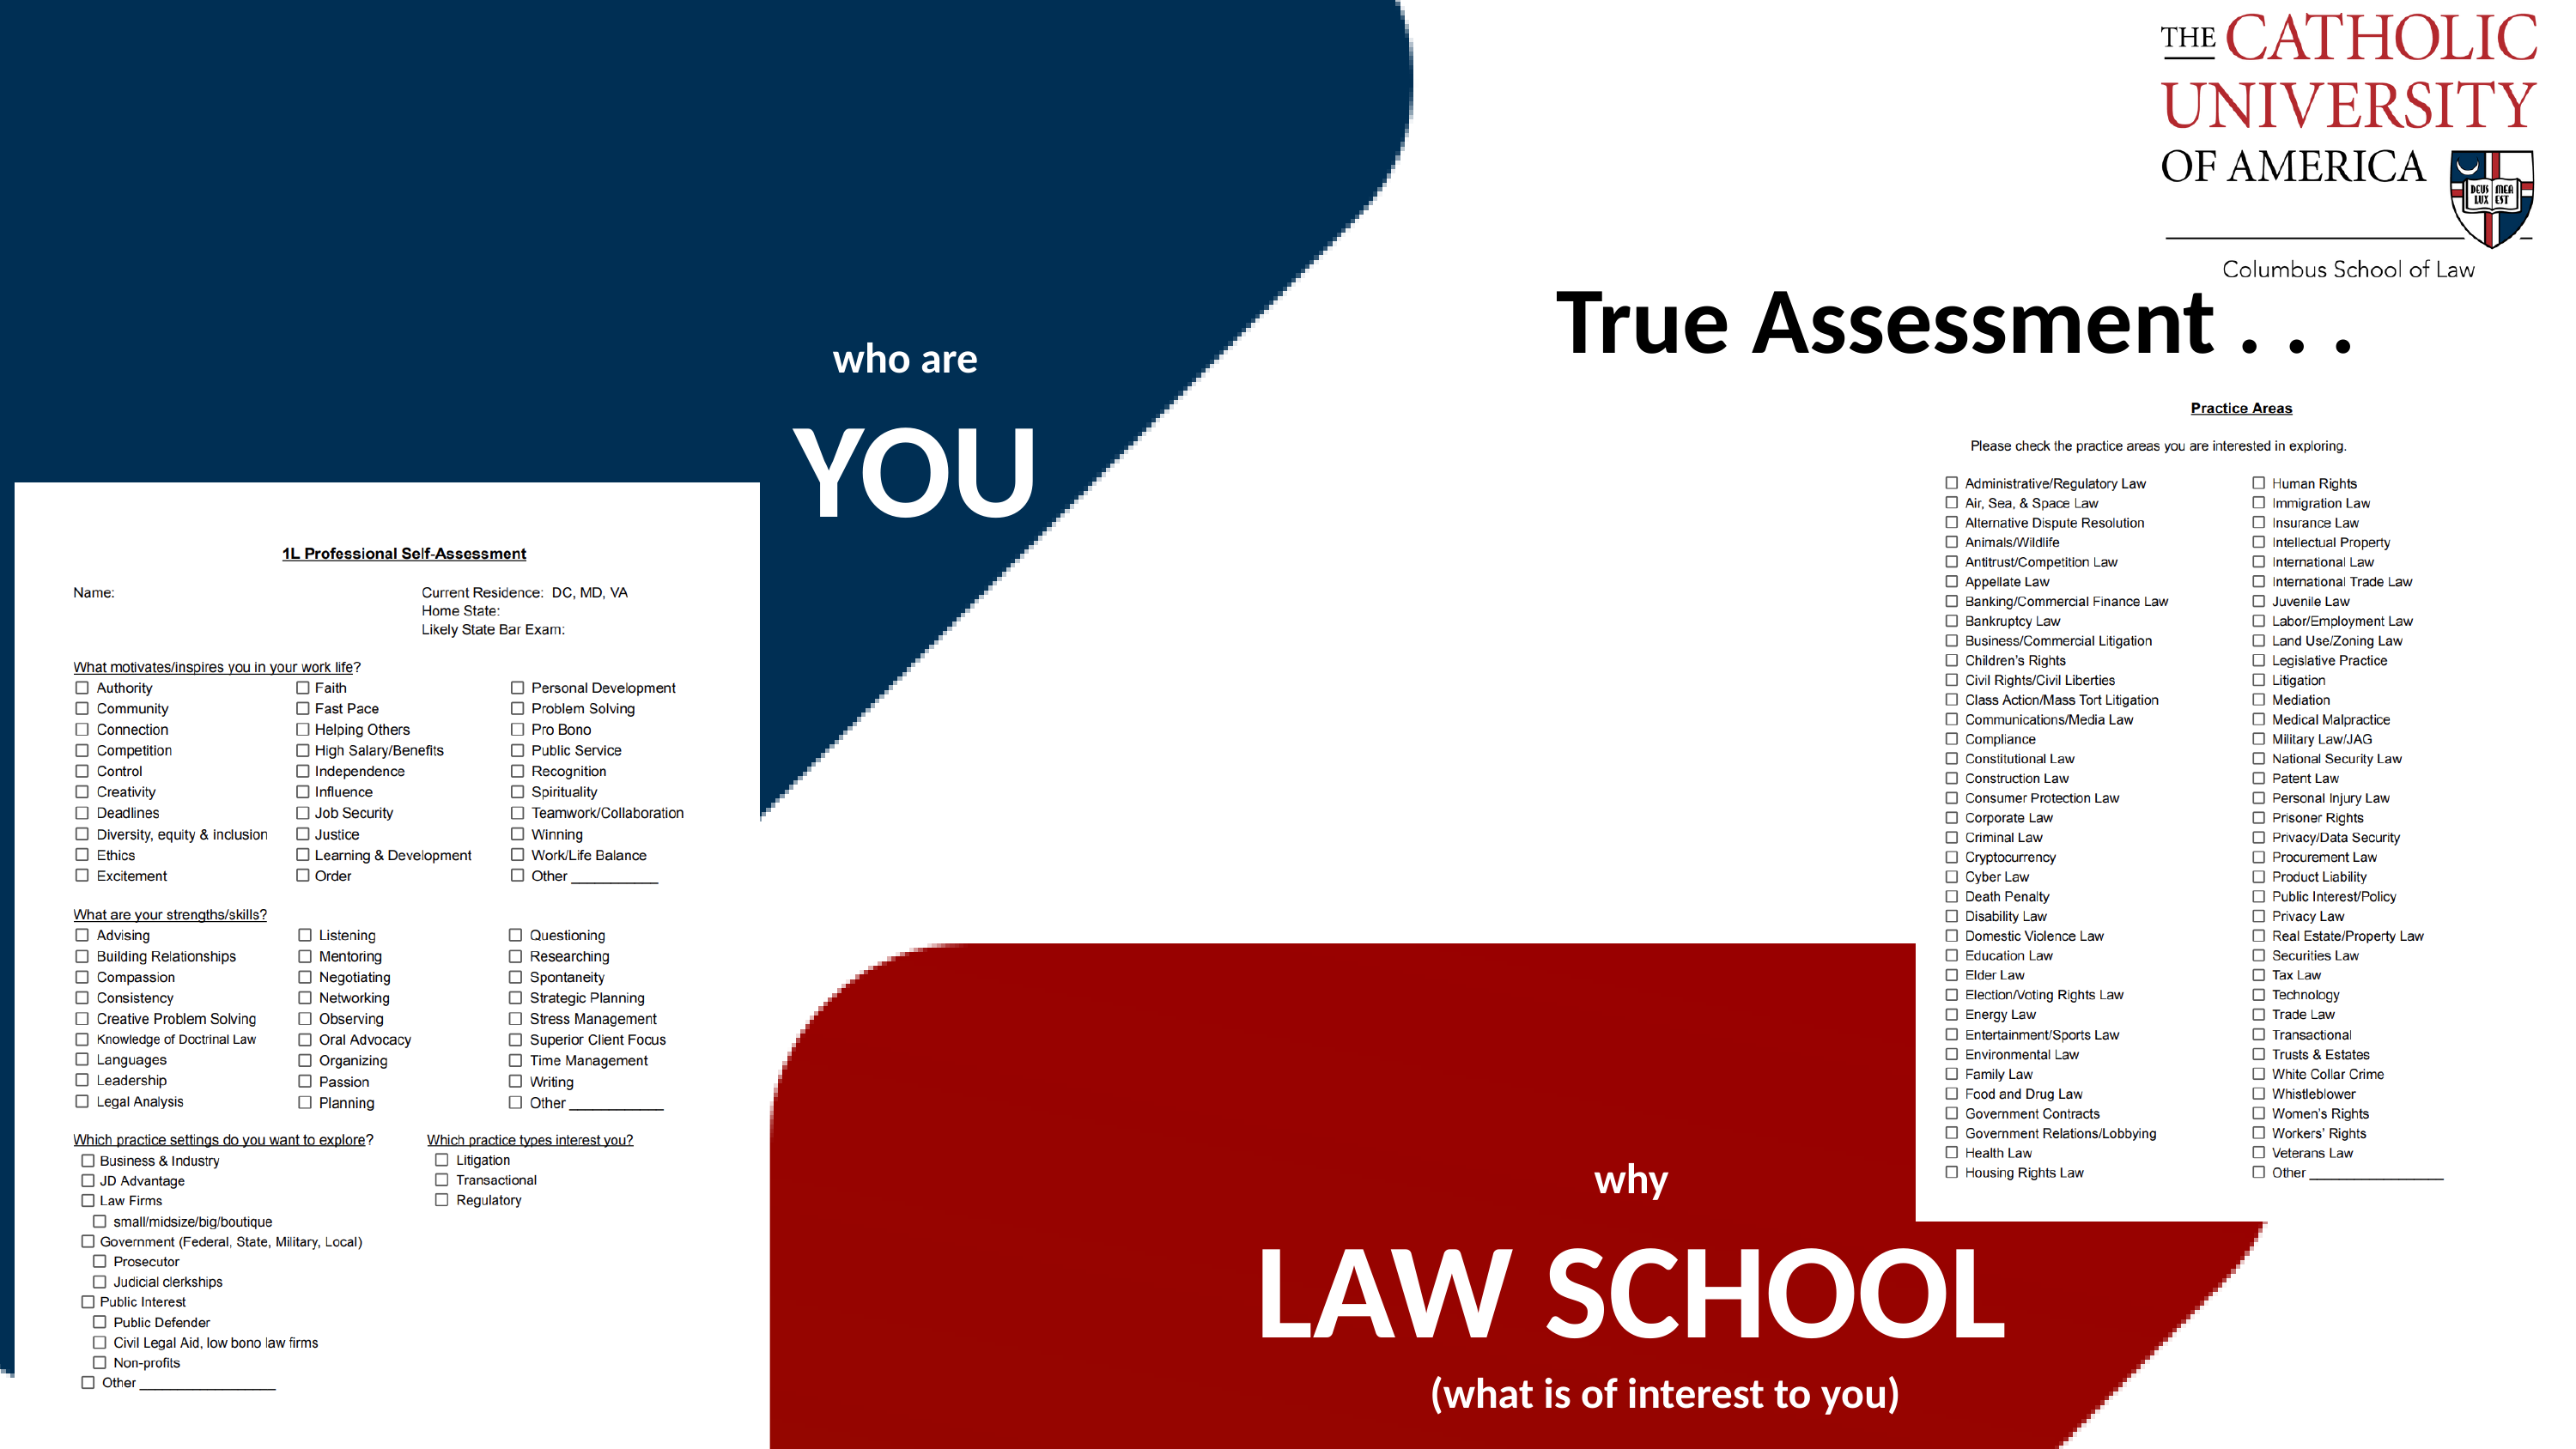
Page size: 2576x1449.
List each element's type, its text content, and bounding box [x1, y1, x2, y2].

text_box who are YOU [781, 317, 1055, 558]
text_box [2160, 13, 2537, 277]
text_box why LAW SCHOOL (what is of interest to you) [1242, 1137, 2088, 1430]
text_box [0, 0, 1482, 1449]
picture [14, 482, 761, 1422]
picture [1916, 374, 2485, 1222]
text_box [769, 943, 2349, 1449]
text_box True Assessment . . . [1543, 245, 2440, 385]
